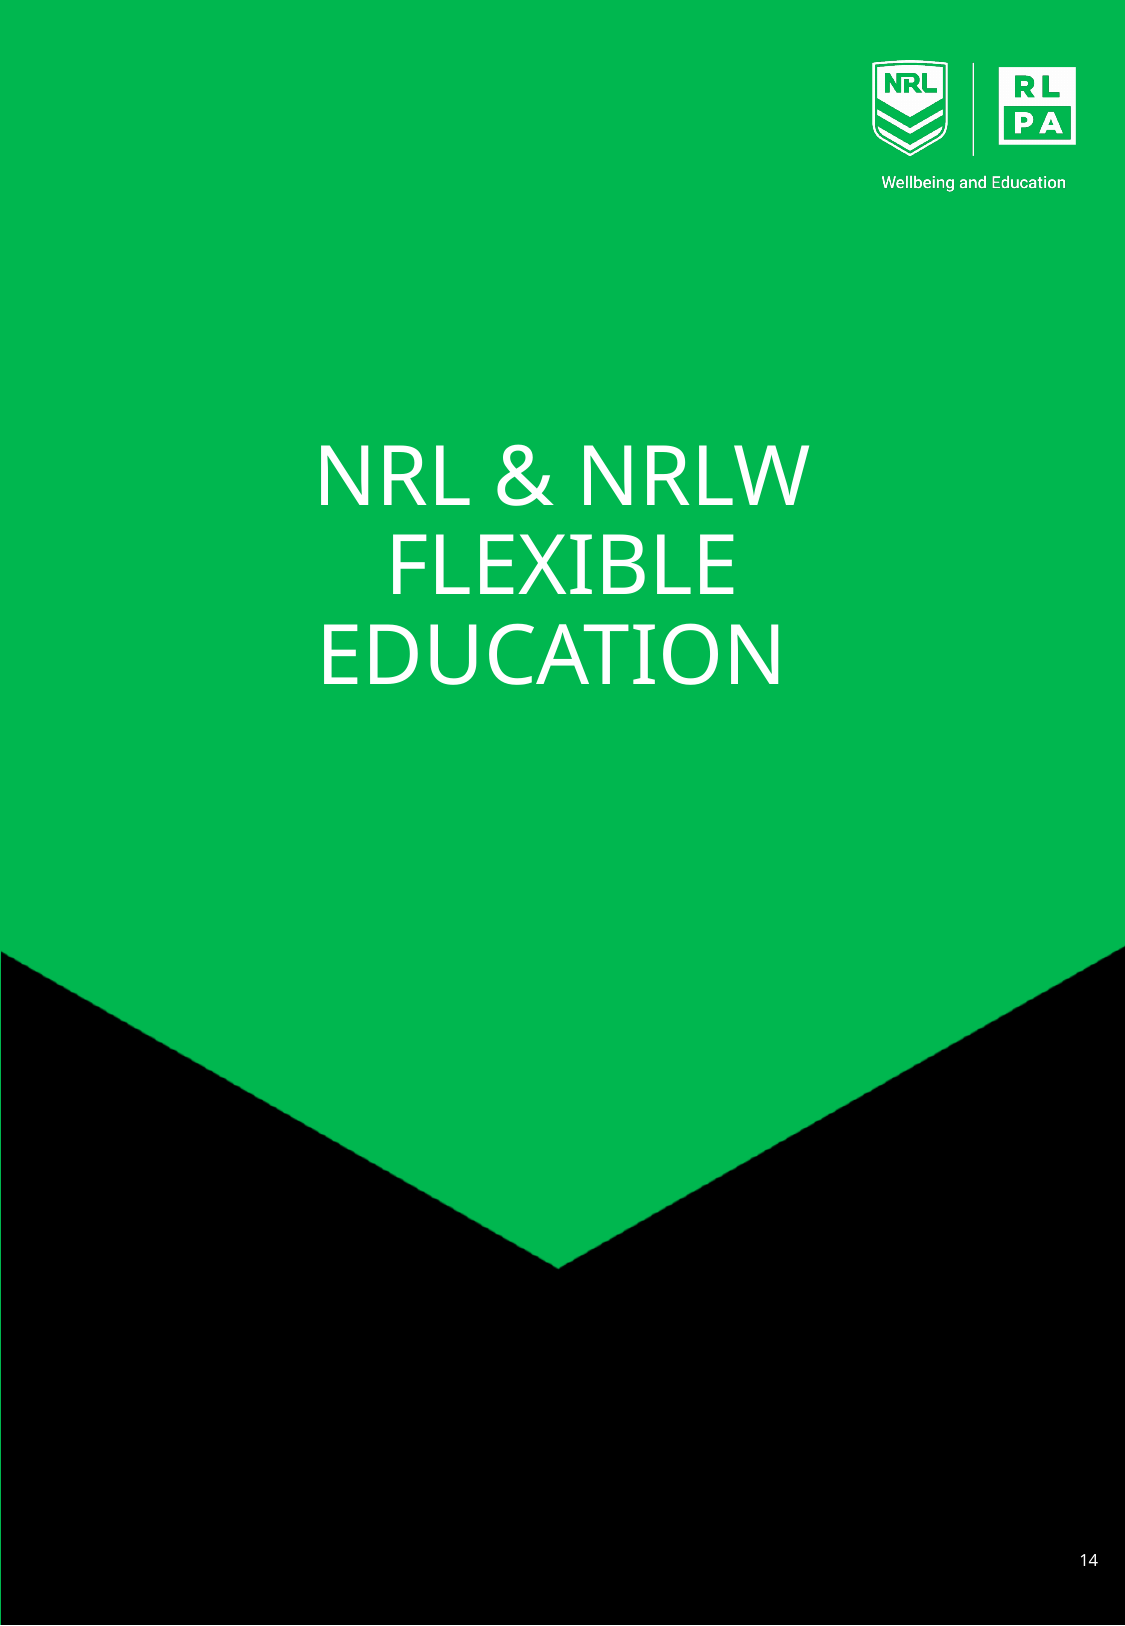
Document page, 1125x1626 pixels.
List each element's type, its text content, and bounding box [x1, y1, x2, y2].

slide_number 14 [1054, 1520, 1114, 1580]
title NRL & NRLW FLEXIBLE EDUCATION [115, 113, 1010, 1024]
picture [872, 60, 1076, 192]
picture [2, 944, 1125, 1625]
